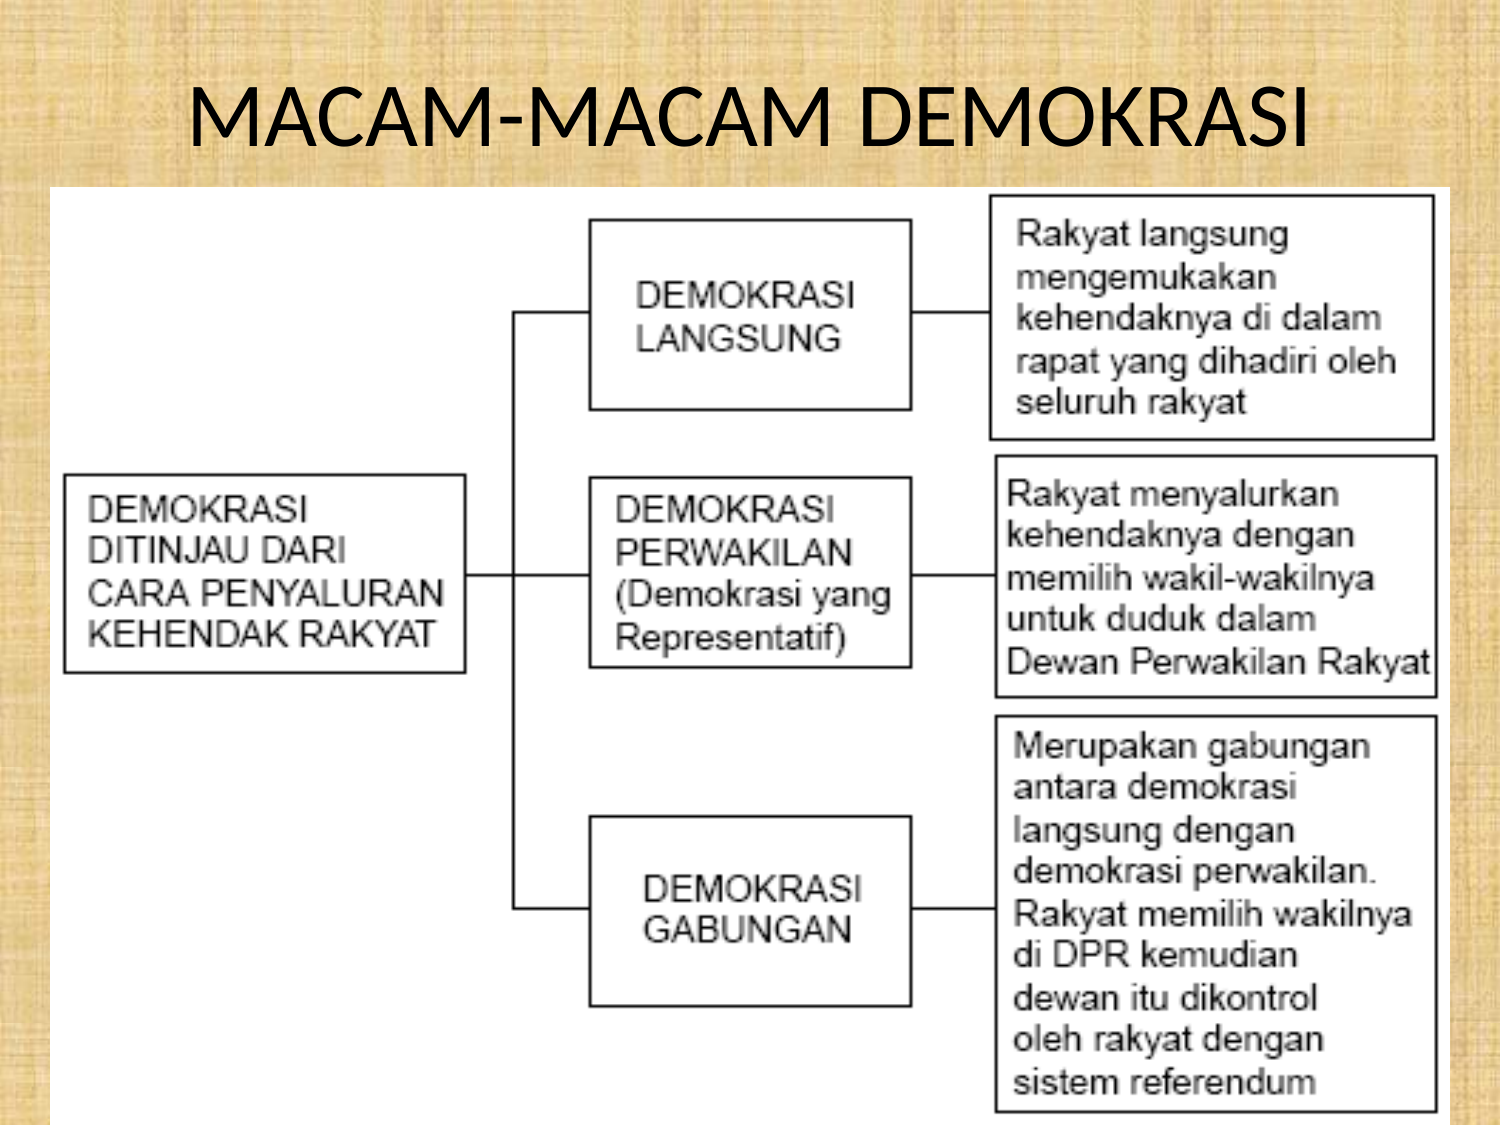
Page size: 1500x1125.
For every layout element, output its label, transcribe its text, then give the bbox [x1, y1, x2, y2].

picture [0, 0, 1500, 1125]
title MACAM-MACAM DEMOKRASI [75, 45, 1425, 175]
